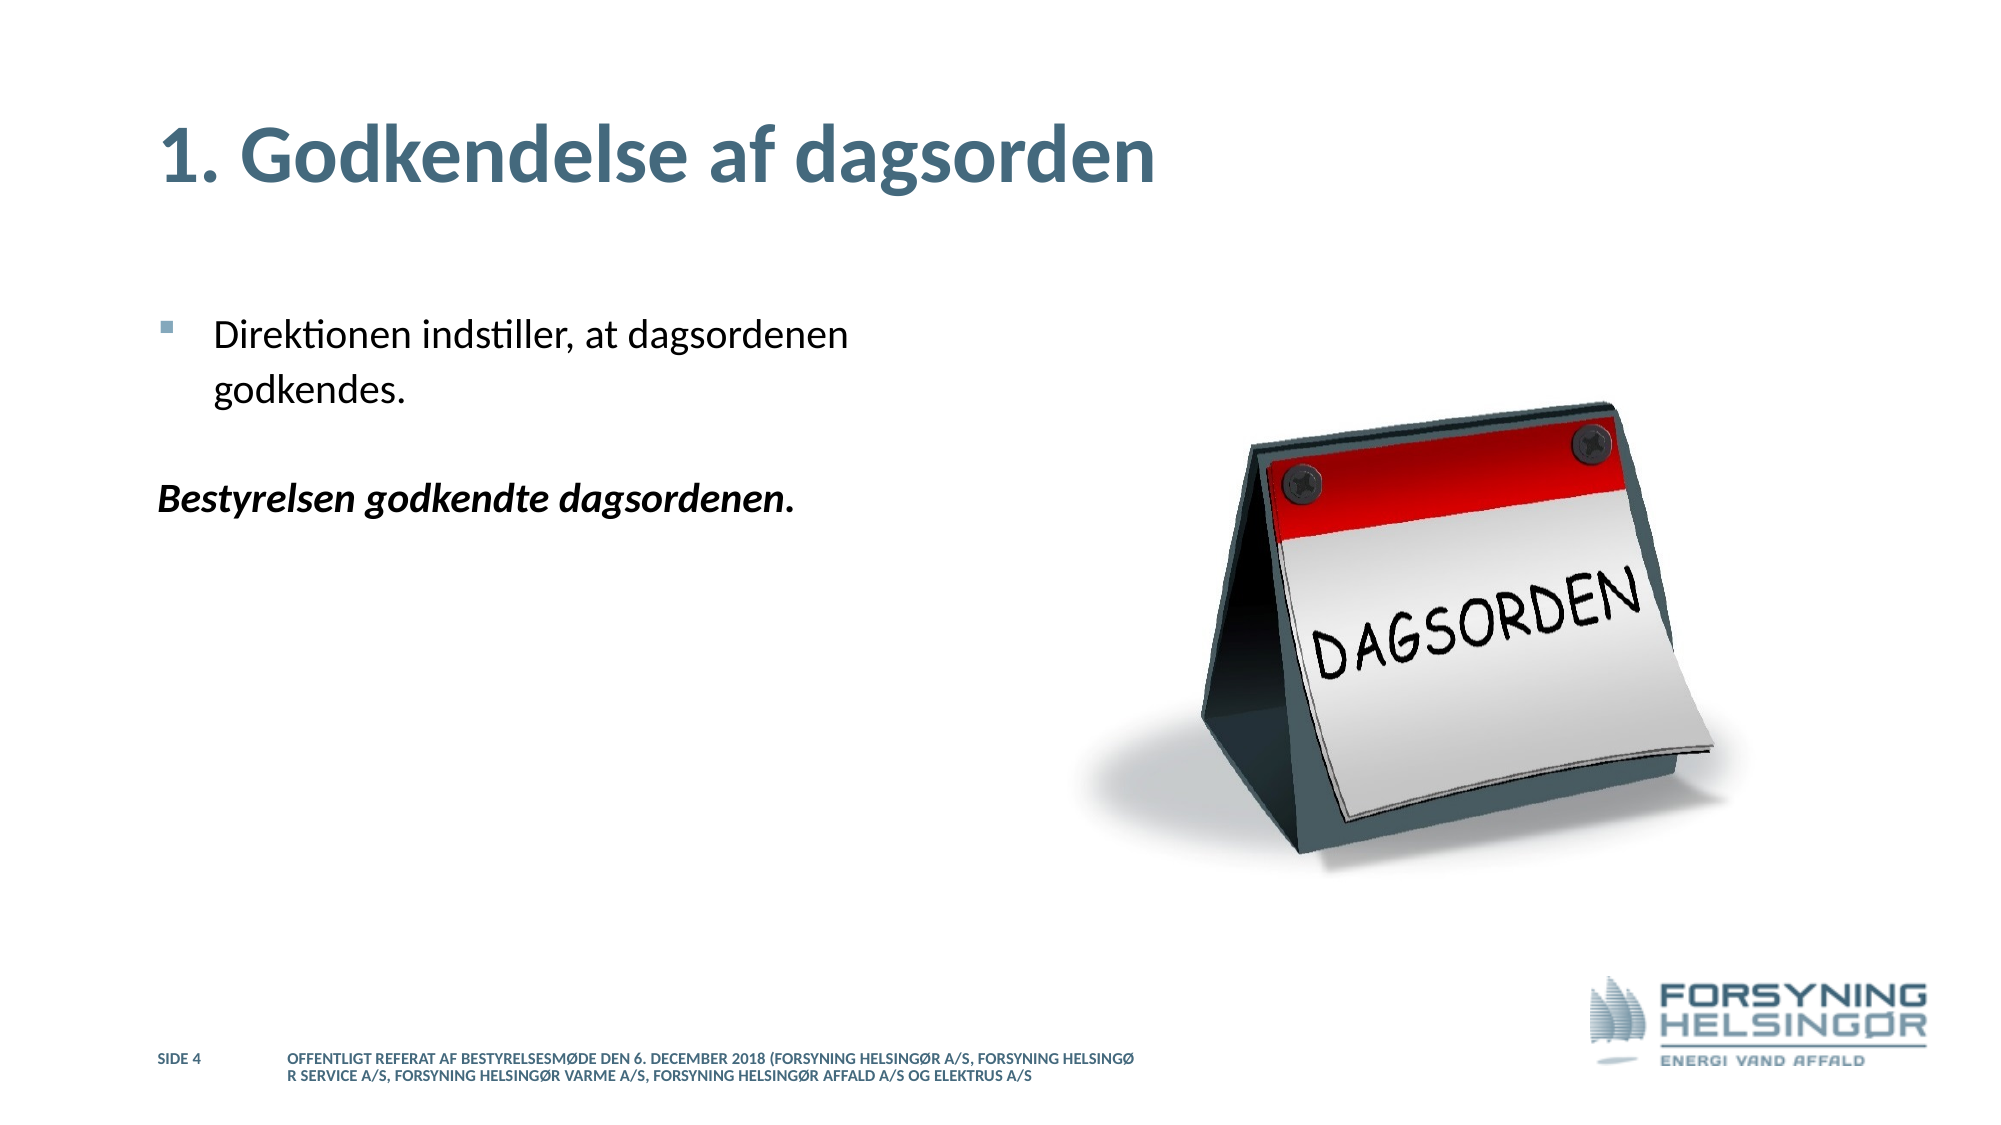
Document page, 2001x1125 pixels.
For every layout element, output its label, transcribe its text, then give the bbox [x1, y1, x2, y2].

list Direktionen indstiller, at dagsordenen godkendes. Bestyrelsen godkendte dagsordenen. [157, 302, 946, 916]
picture [995, 318, 1894, 917]
slide_number Side 4 [157, 1039, 260, 1068]
title 1. Godkendelse af dagsorden [157, 30, 1843, 268]
picture [1590, 976, 1929, 1066]
footer Offentligt referat af bestyrelsesmøde den 6. december 2018 (Forsyning Helsingør A/S, Forsyning Helsingør Service A/S, Forsyning Helsingør Varme A/S, Forsyning Helsingør Affald A/S og Elektrus A/S [287, 1039, 1138, 1068]
